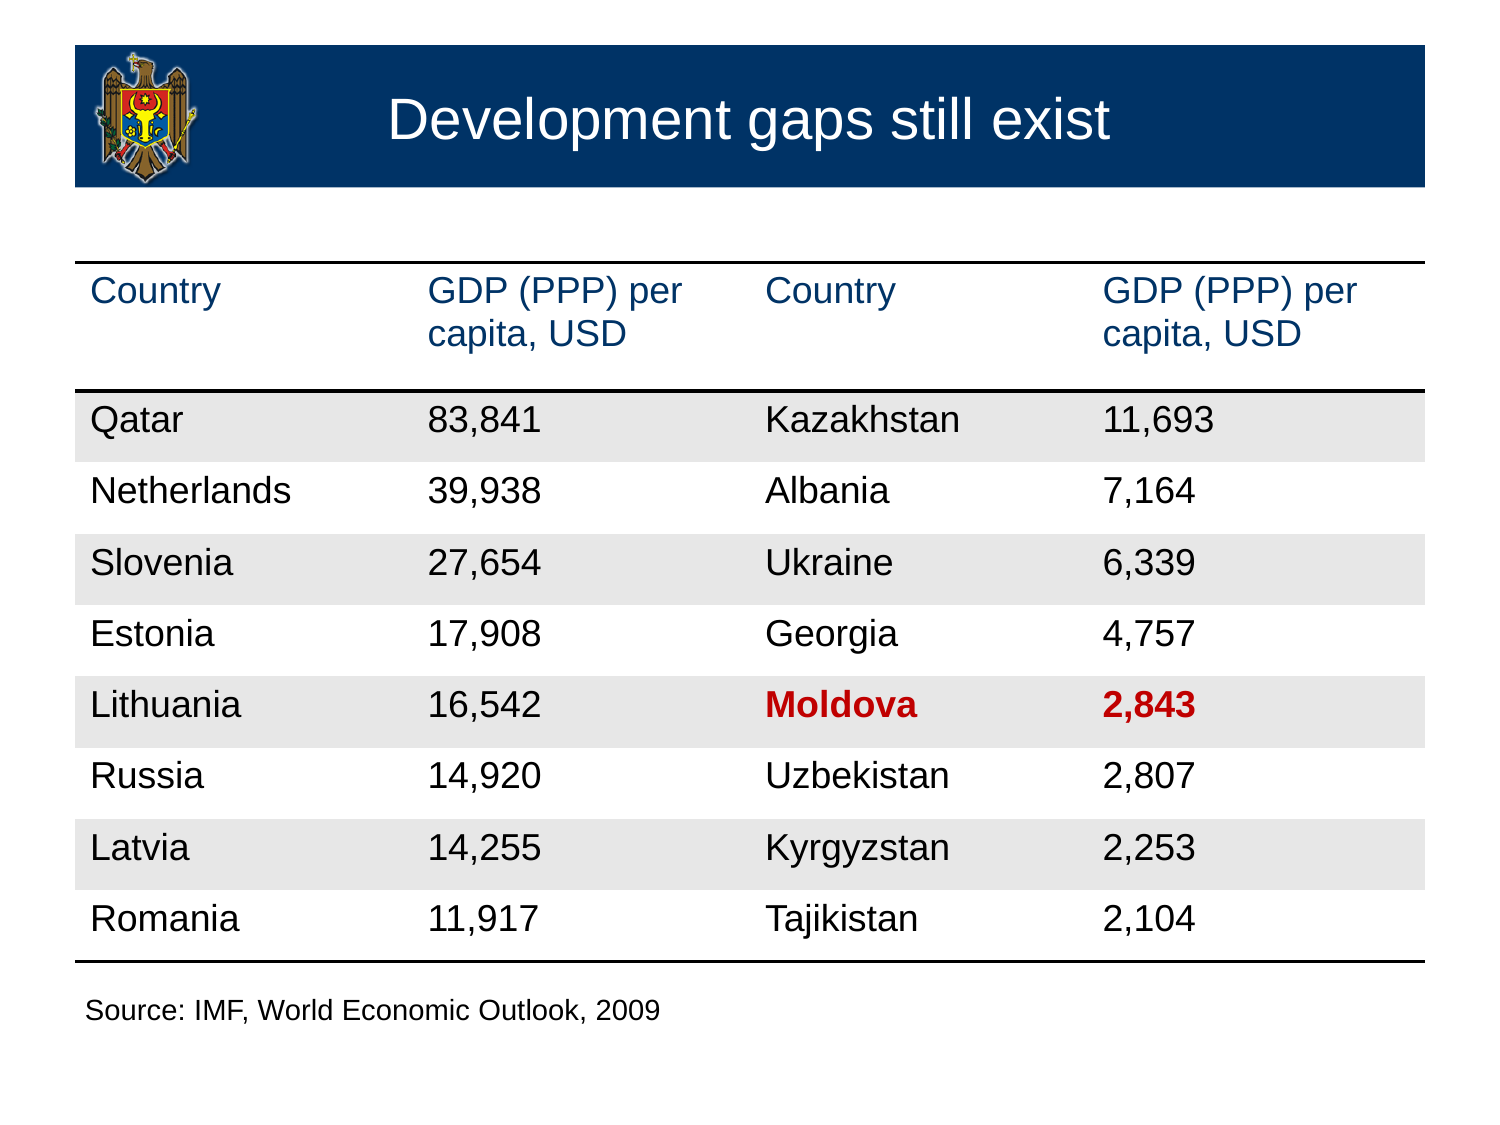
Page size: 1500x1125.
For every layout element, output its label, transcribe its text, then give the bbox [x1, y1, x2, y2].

table_cell 14,920 [413, 748, 750, 819]
table_cell Romania [75, 890, 413, 960]
table_header GDP (PPP) per capita, USD [413, 264, 750, 389]
table_cell 6,339 [1088, 534, 1425, 605]
table_cell 14,255 [413, 819, 750, 890]
table_header GDP (PPP) per capita, USD [1088, 264, 1425, 389]
table_cell Moldova [750, 676, 1088, 748]
table_cell Estonia [75, 605, 413, 676]
table_cell Albania [750, 462, 1088, 534]
title Development gaps still exist [74, 44, 1426, 188]
table_cell Kazakhstan [750, 393, 1088, 462]
table_cell 7,164 [1088, 462, 1425, 534]
table_cell 2,104 [1088, 890, 1425, 960]
table_cell Slovenia [75, 534, 413, 605]
table_cell 39,938 [413, 462, 750, 534]
table_header Country [75, 264, 413, 389]
table_cell 4,757 [1088, 605, 1425, 676]
table_cell Netherlands [75, 462, 413, 534]
table_cell 2,807 [1088, 748, 1425, 819]
table_header Country [750, 264, 1088, 389]
table_cell 17,908 [413, 605, 750, 676]
table_cell Latvia [75, 819, 413, 890]
picture [93, 46, 201, 190]
table_cell Russia [75, 748, 413, 819]
table_cell 11,693 [1088, 393, 1425, 462]
table_cell Uzbekistan [750, 748, 1088, 819]
table_cell 11,917 [413, 890, 750, 960]
table_cell Ukraine [750, 534, 1088, 605]
table_cell 2,253 [1088, 819, 1425, 890]
table_cell Georgia [750, 605, 1088, 676]
table_cell Lithuania [75, 676, 413, 748]
table_cell Kyrgyzstan [750, 819, 1088, 890]
table_cell 83,841 [413, 393, 750, 462]
text_box Source: IMF, World Economic Outlook, 2009 [70, 984, 1090, 1034]
table_cell 16,542 [413, 676, 750, 748]
table_cell Qatar [75, 393, 413, 462]
table_cell 2,843 [1088, 676, 1425, 748]
table_cell 27,654 [413, 534, 750, 605]
table_cell Tajikistan [750, 890, 1088, 960]
